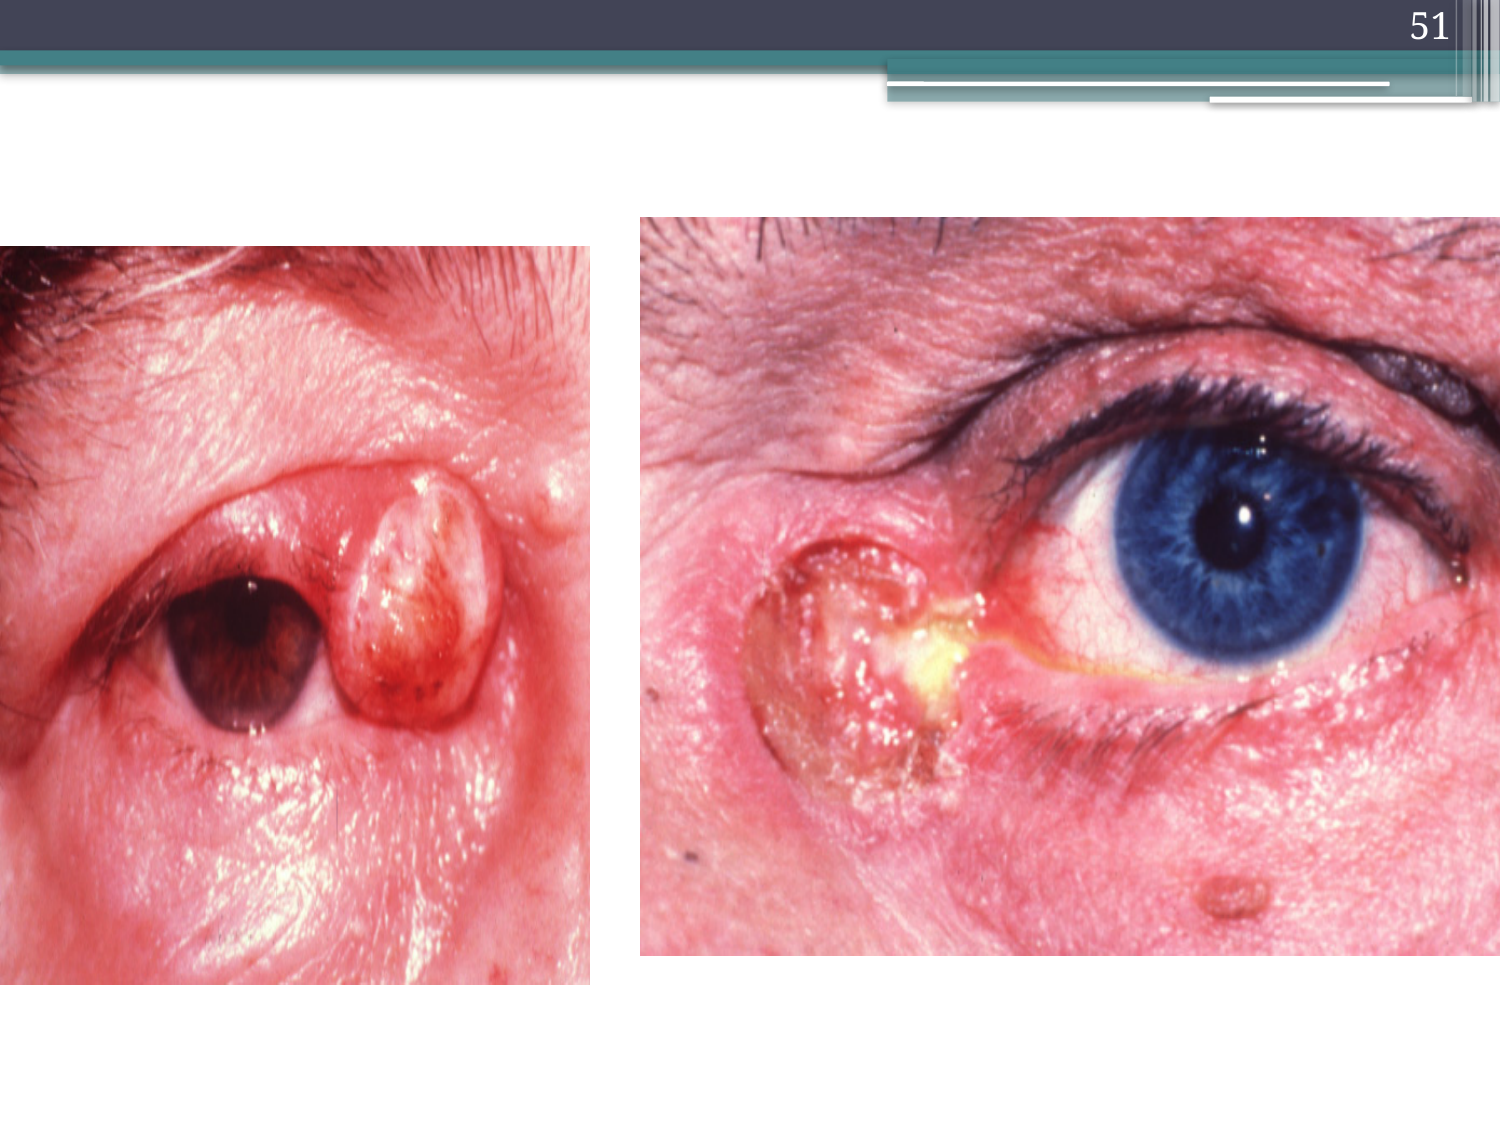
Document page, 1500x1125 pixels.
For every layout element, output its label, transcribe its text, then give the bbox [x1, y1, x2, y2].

slide_number 51 [1341, 0, 1466, 61]
picture [640, 216, 1500, 956]
picture [0, 245, 590, 985]
